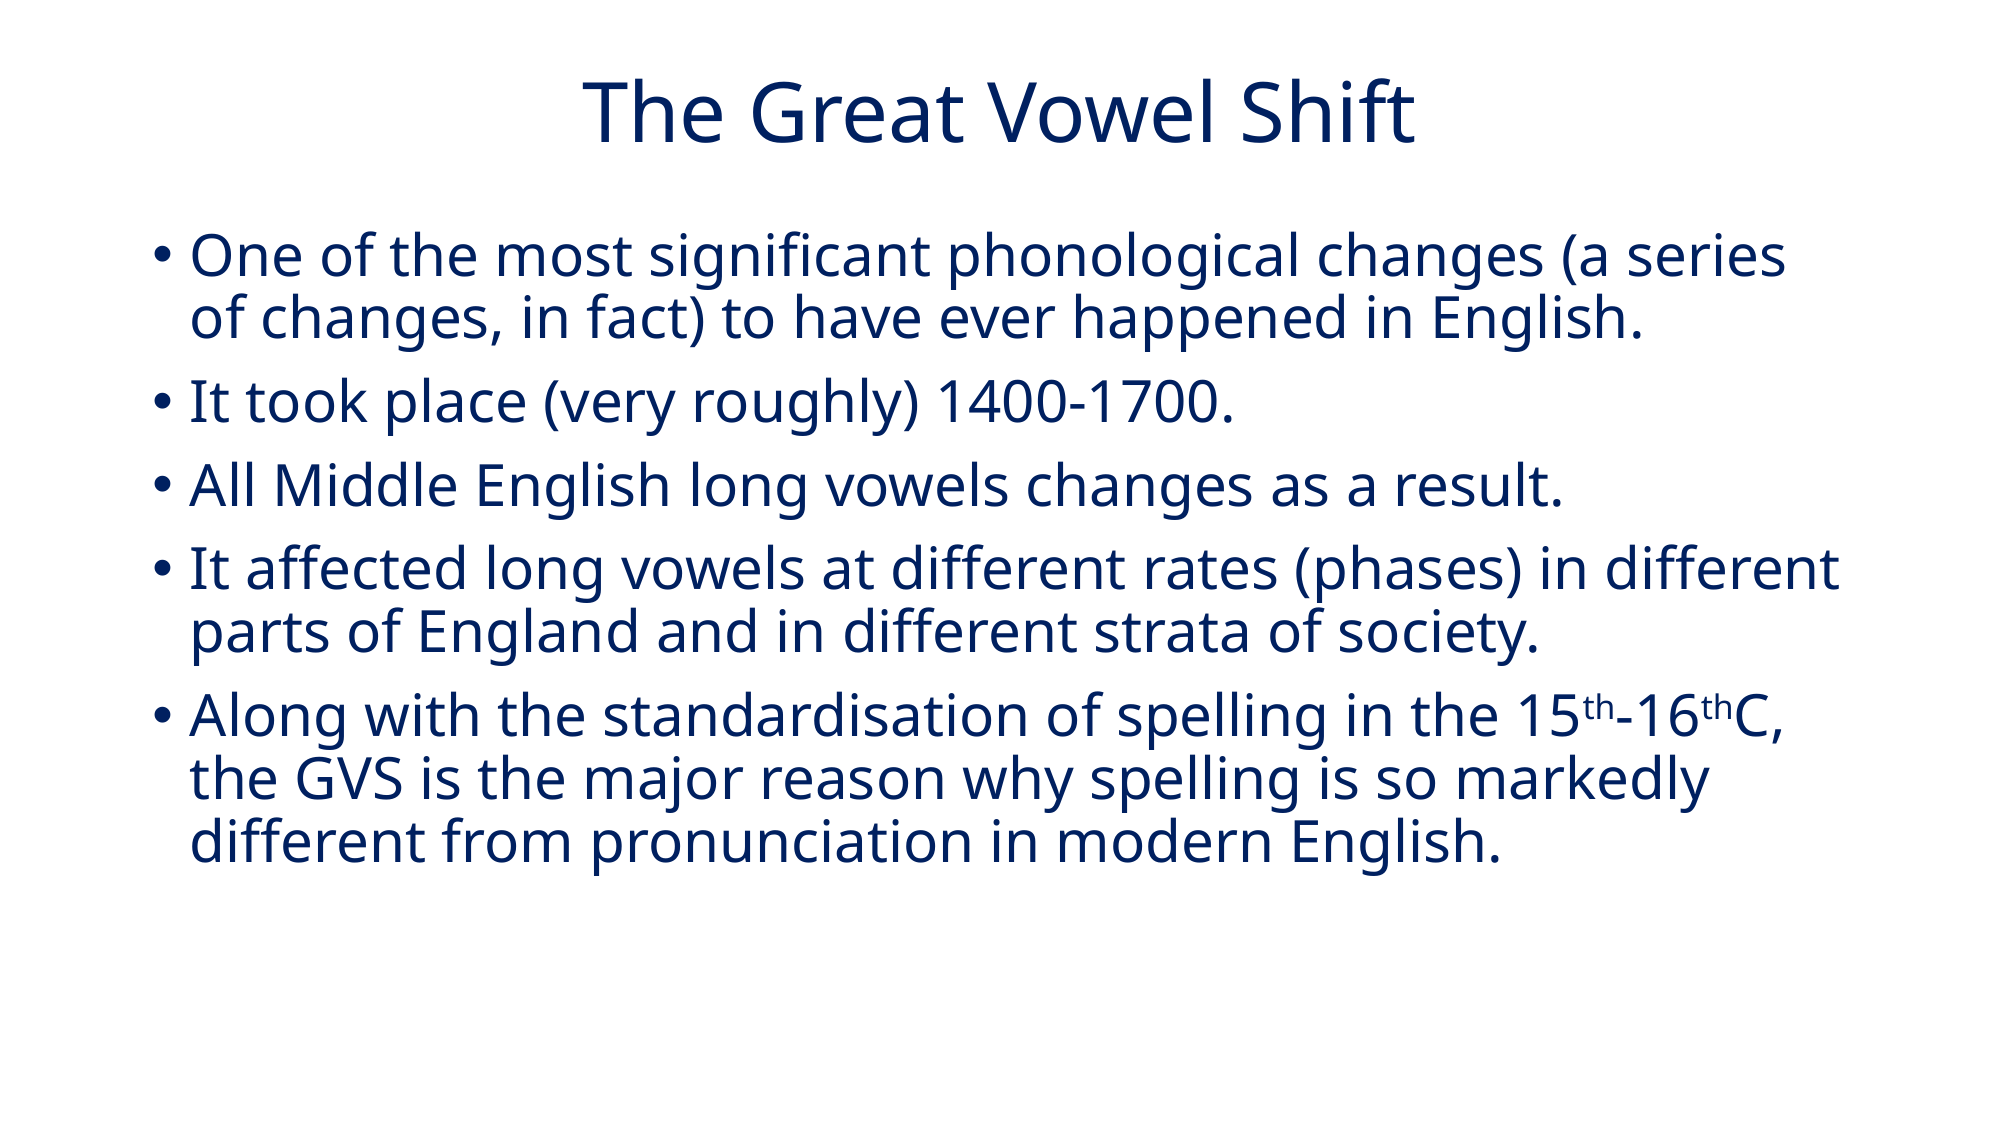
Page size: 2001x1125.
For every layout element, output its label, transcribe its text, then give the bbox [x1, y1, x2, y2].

list One of the most significant phonological changes (a series of changes, in fact) to have ever happened in English. It took place (very roughly) 1400-1700. All Middle English long vowels changes as a result. It affected long vowels at different rates (phases) in different parts of England and in different strata of society. Along with the standardisation of spelling in the 15th-16thC, the GVS is the major reason why spelling is so markedly different from pronunciation in modern English. [137, 218, 1863, 1014]
title The Great Vowel Shift [137, 59, 1863, 171]
